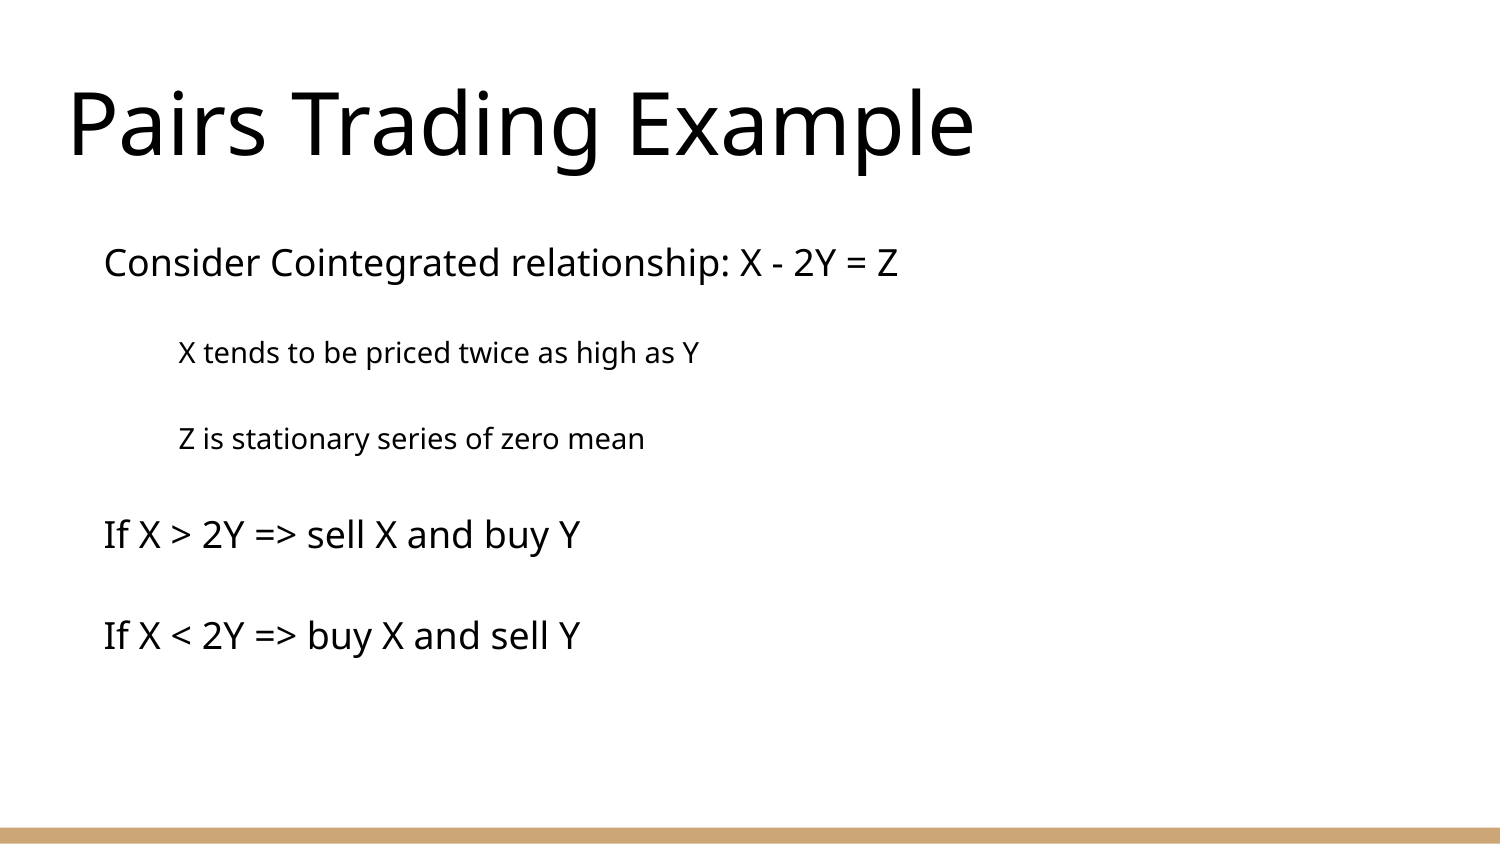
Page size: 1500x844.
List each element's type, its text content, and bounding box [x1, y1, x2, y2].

title Pairs Trading Example [51, 51, 1449, 189]
list Consider Cointegrated relationship: X - 2Y = Z X tends to be priced twice as high as Y Z is stationary series of zero mean If X > 2Y => sell X and buy Y If X < 2Y => buy X and sell Y [51, 200, 1449, 752]
